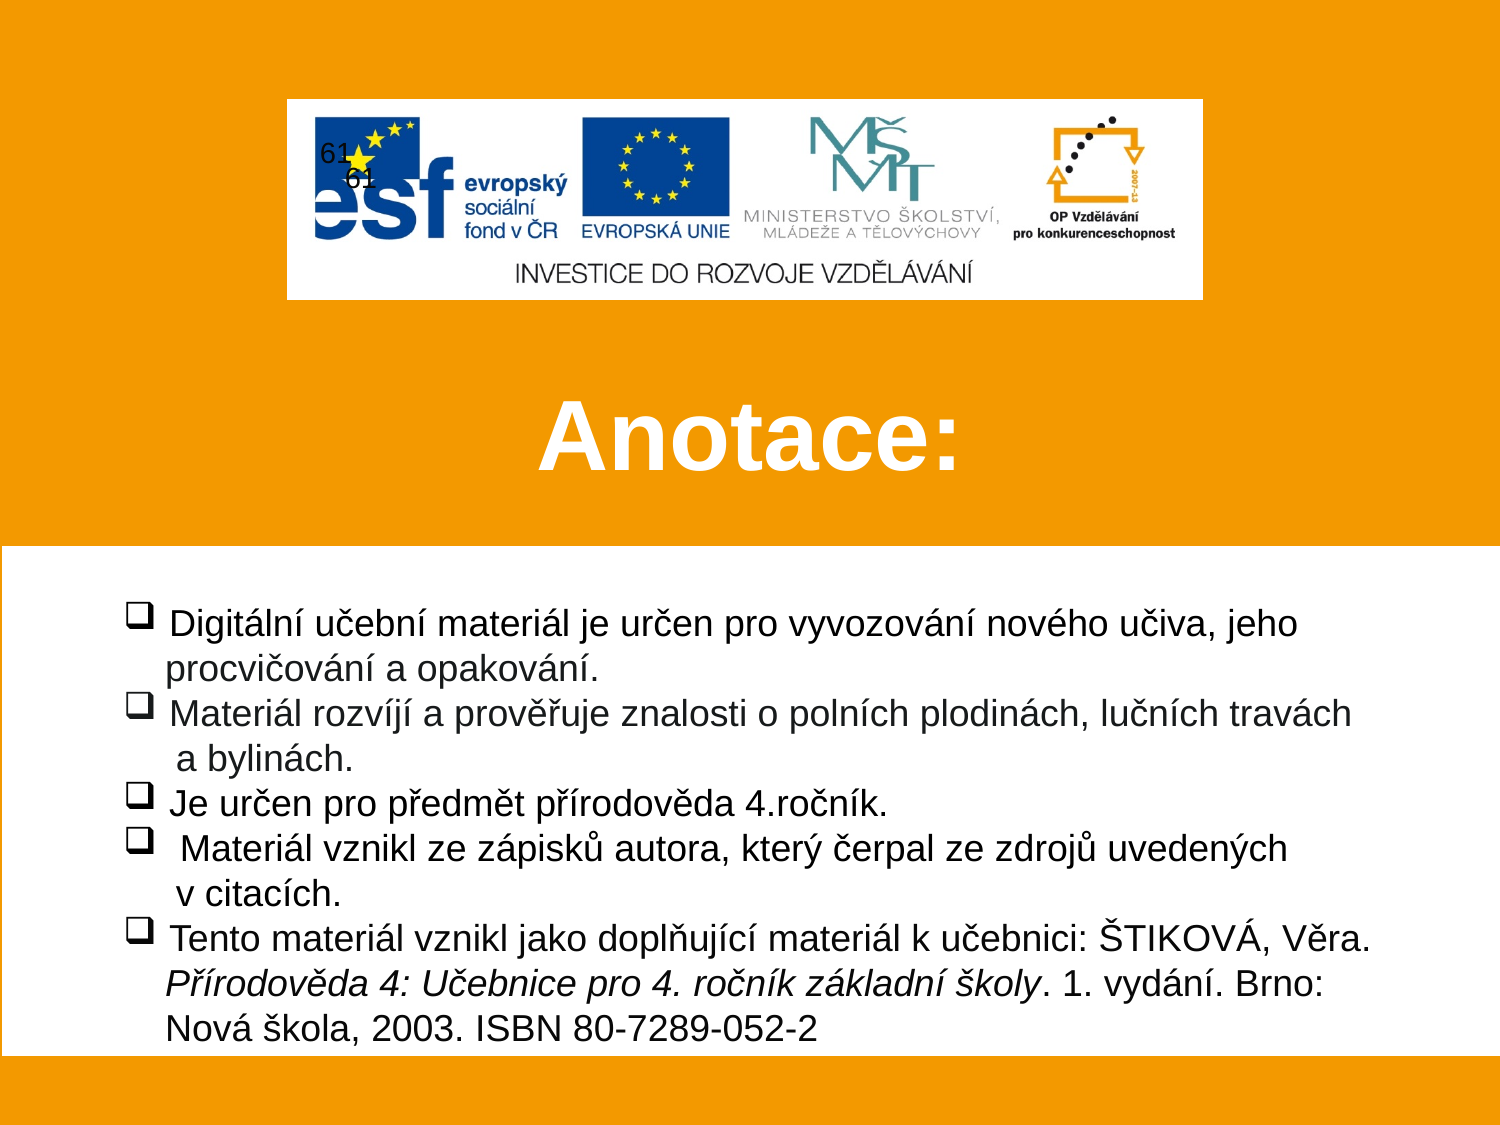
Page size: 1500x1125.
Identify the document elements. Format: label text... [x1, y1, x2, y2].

title Anotace: [112, 312, 1388, 546]
picture [287, 99, 1203, 300]
text_box Digitální učební materiál je určen pro vyvozování nového učiva, jeho procvičování a opakování. Materiál rozvíjí a prověřuje znalosti o polních plodinách, lučních travách a bylinách. Je určen pro předmět přírodověda 4.ročník. Materiál vznikl ze zápisků autora, který čerpal ze zdrojů uvedených v citacích. Tento materiál vznikl jako doplňující materiál k učebnici: ŠTIKOVÁ, Věra. Přírodověda 4: Učebnice pro 4. ročník základní školy. 1. vydání. Brno: Nová škola, 2003. ISBN 80-7289-052-2. [2, 546, 1500, 1056]
